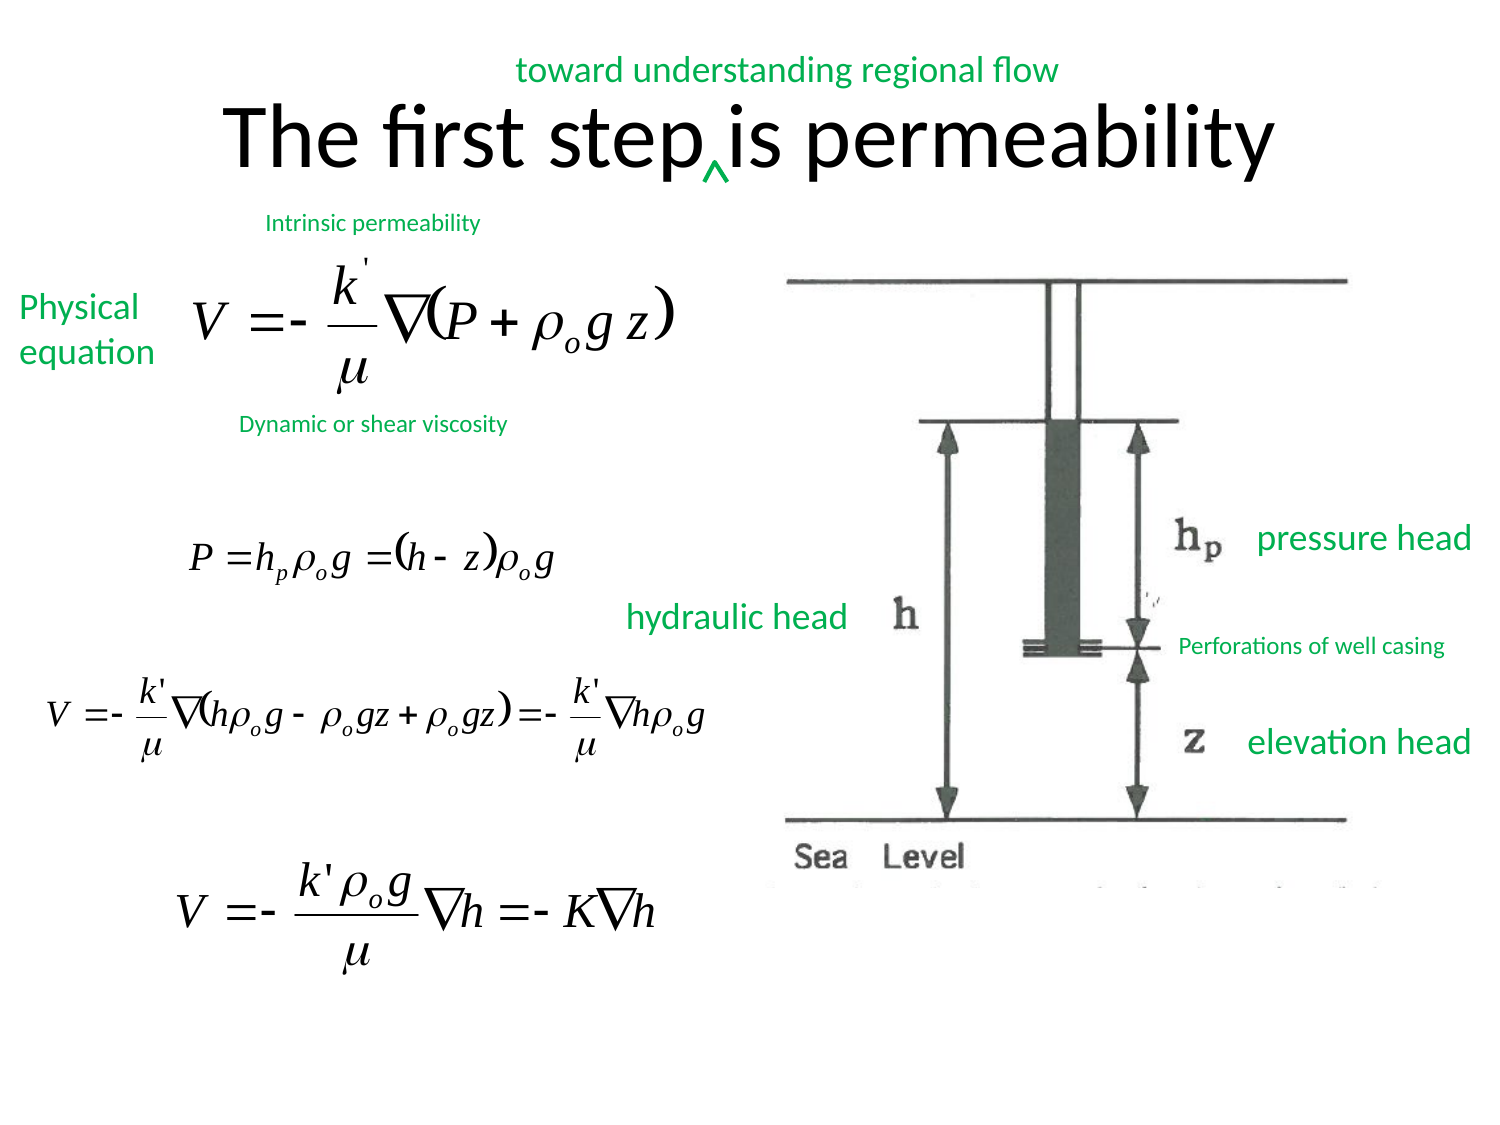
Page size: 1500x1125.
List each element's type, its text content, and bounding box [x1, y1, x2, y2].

text_box toward understanding regional flow [500, 37, 1075, 98]
text_box [702, 159, 730, 184]
text_box Perforations of well casing [1396, 622, 1461, 668]
text_box hydraulic head [611, 584, 732, 645]
title The first step is permeability [75, 37, 1425, 225]
text_box Intrinsic permeability [250, 199, 497, 240]
text_box Dynamic or shear viscosity [224, 414, 524, 445]
text_box pressure head [1396, 505, 1488, 566]
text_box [181, 530, 566, 595]
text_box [171, 849, 665, 985]
text_box Physical equation [4, 274, 171, 380]
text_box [187, 241, 676, 405]
text_box elevation head [1396, 709, 1488, 769]
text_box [43, 667, 717, 771]
picture [737, 237, 1392, 888]
